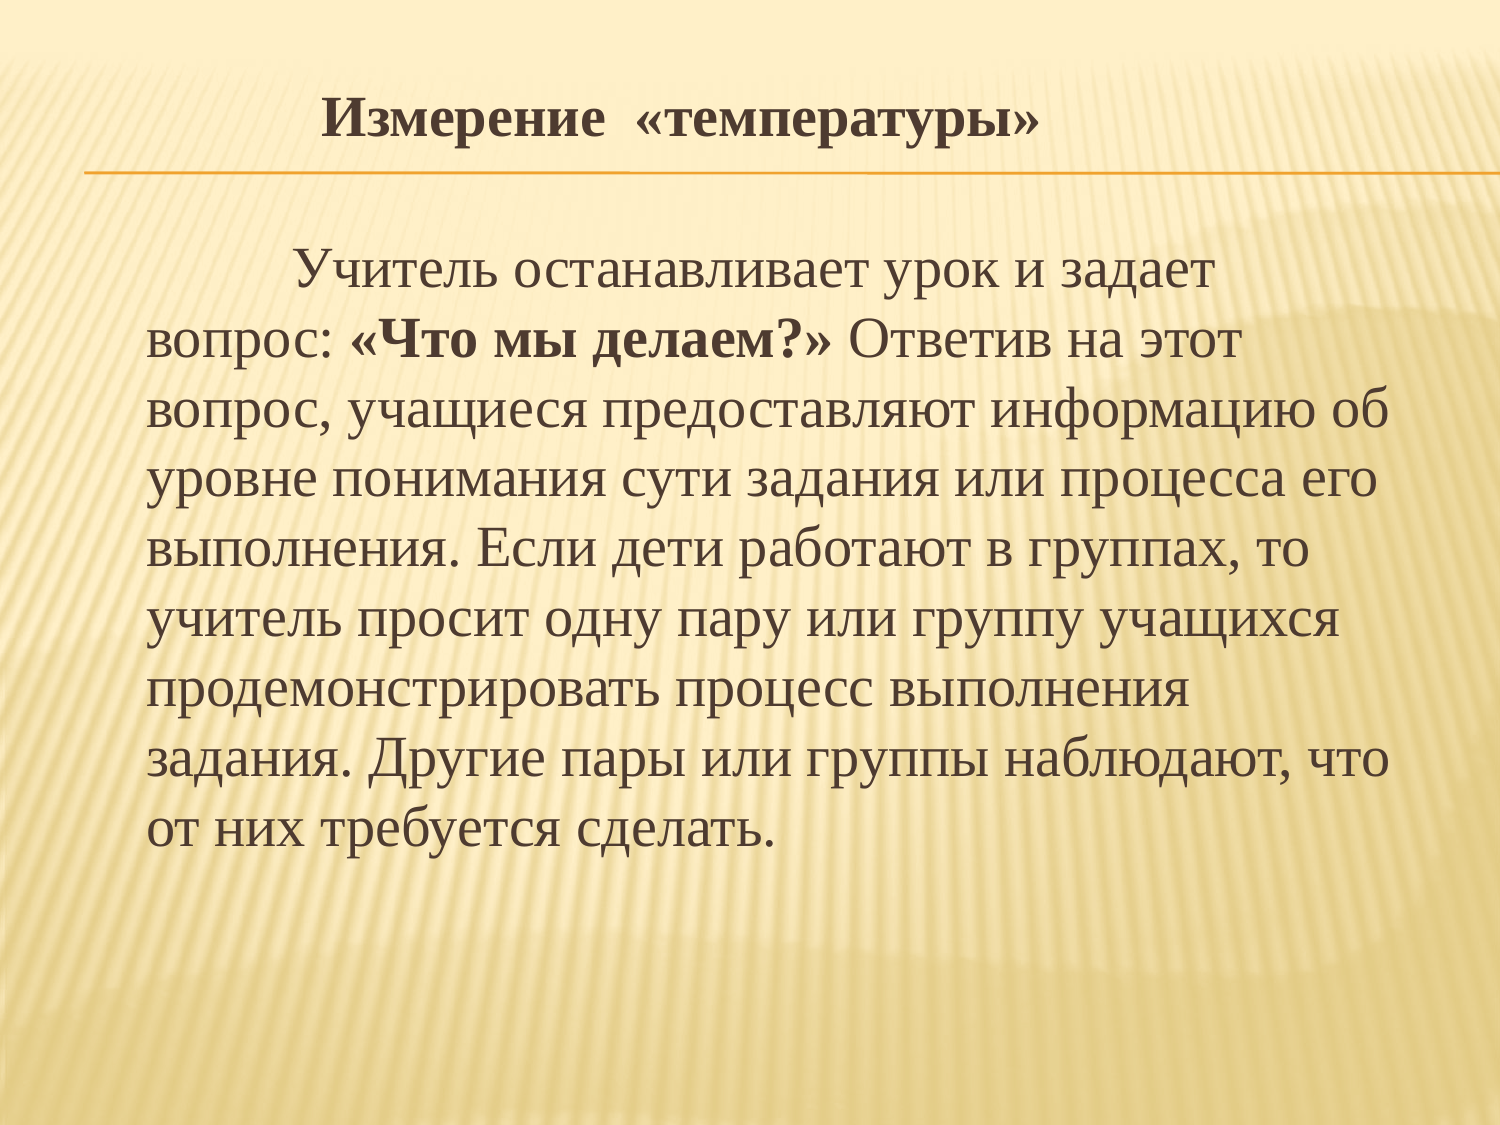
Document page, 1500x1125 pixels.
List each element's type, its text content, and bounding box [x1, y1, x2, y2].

list Измерение «температуры» Учитель останавливает урок и задает вопрос: «Что мы делаем?» Ответив на этот вопрос, учащиеся предоставляют информацию об уровне понимания сути задания или процесса его выполнения. Если дети работают в группах, то учитель просит одну пару или группу учащихся продемонстрировать процесс выполнения задания. Другие пары или группы наблюдают, что от них требуется сделать. [75, 70, 1425, 986]
